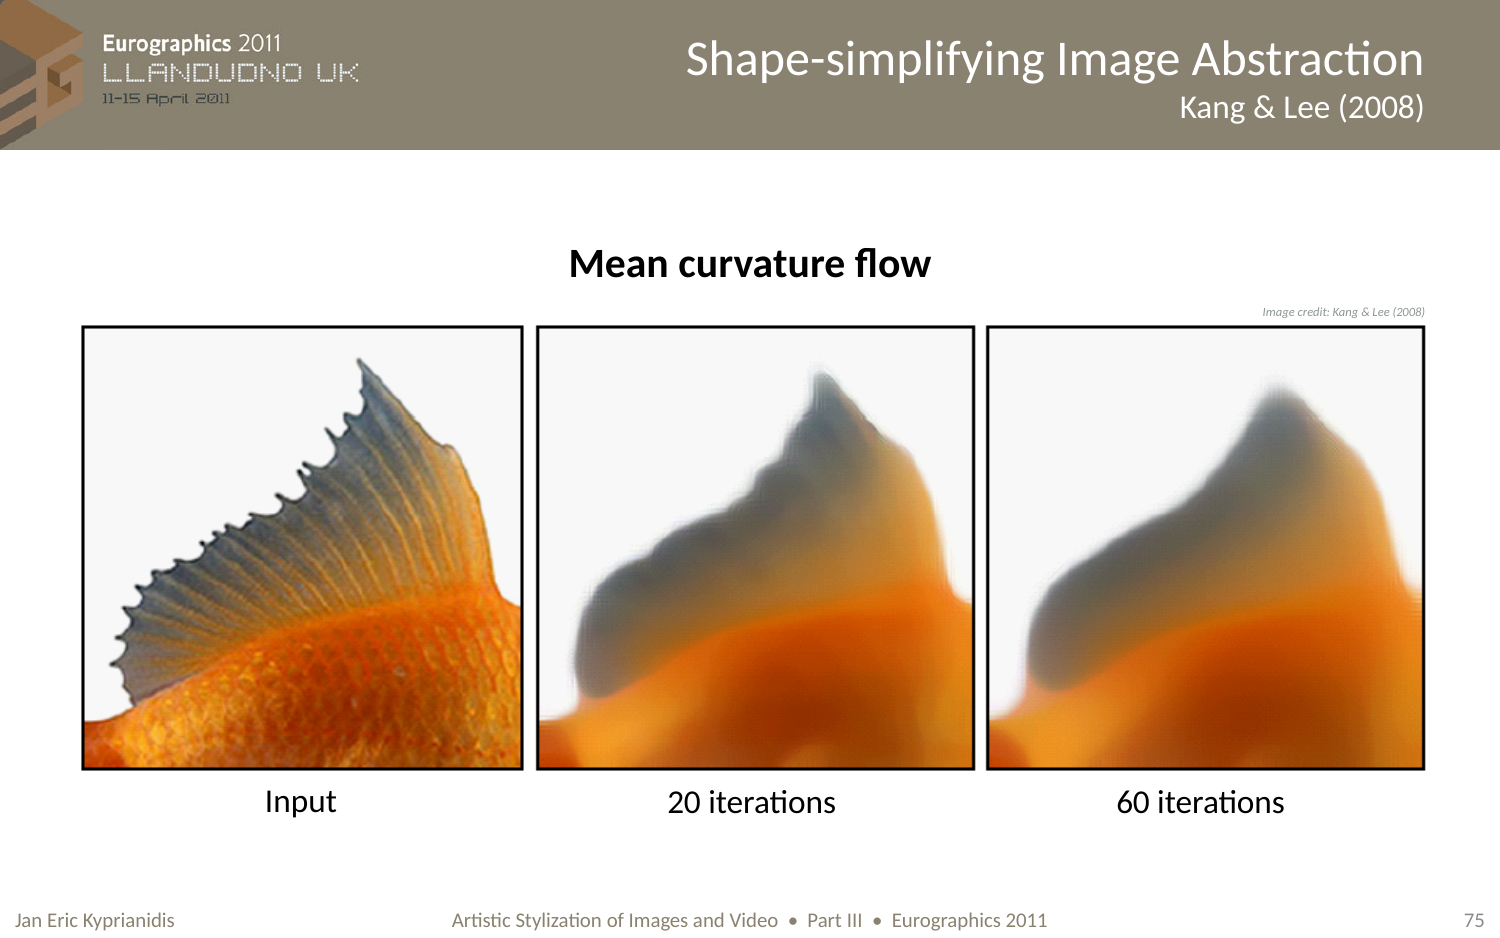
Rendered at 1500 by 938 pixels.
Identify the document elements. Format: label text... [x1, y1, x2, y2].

list Mean curvature flow [75, 202, 1425, 319]
text_box Input [75, 781, 527, 827]
title Shape-simplifying Image Abstraction Kang & Lee (2008) [375, 0, 1425, 150]
footer Jan Eric Kyprianidis [0, 900, 300, 938]
picture [0, 0, 366, 150]
text_box 20 iterations [527, 782, 976, 828]
slide_number 75 [1200, 900, 1500, 938]
text_box Image credit: Kang & Lee (2008) [989, 297, 1425, 320]
picture [76, 321, 1428, 774]
text_box 60 iterations [976, 782, 1425, 828]
